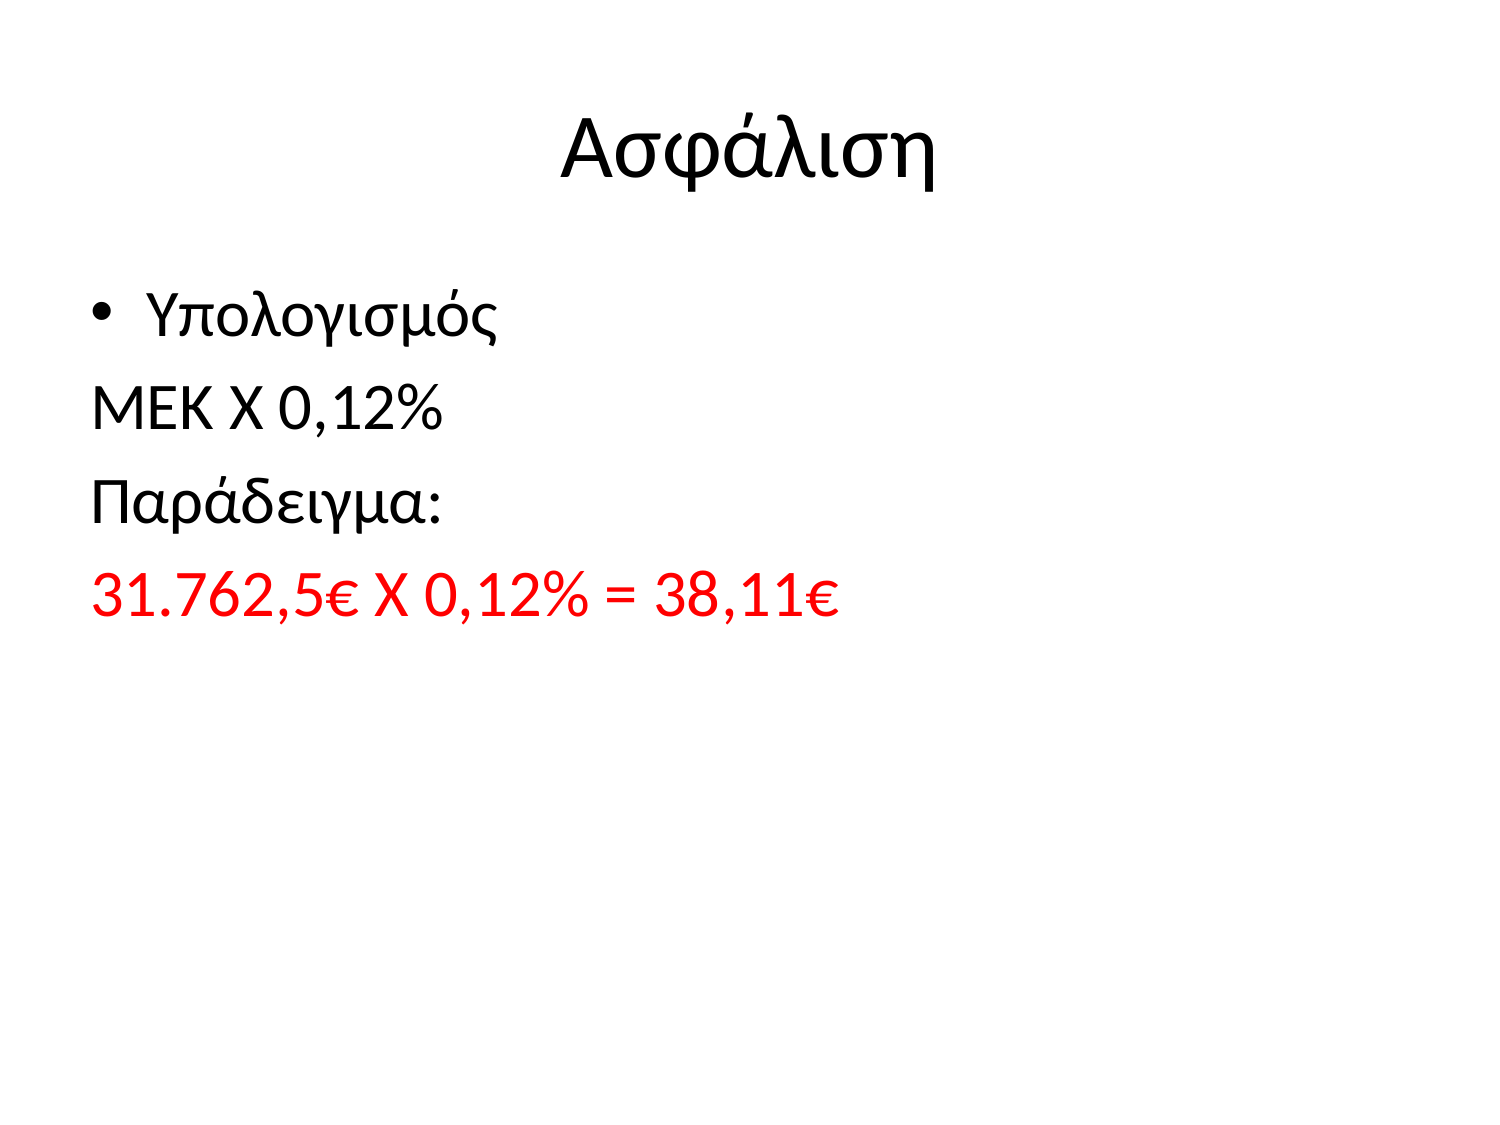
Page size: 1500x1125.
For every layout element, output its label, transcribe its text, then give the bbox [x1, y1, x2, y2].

title Ασφάλιση [75, 46, 1425, 235]
list Υπολογισμός ΜΕΚ Χ 0,12% Παράδειγμα: 31.762,5€ Χ 0,12% = 38,11€ [75, 262, 1425, 1005]
